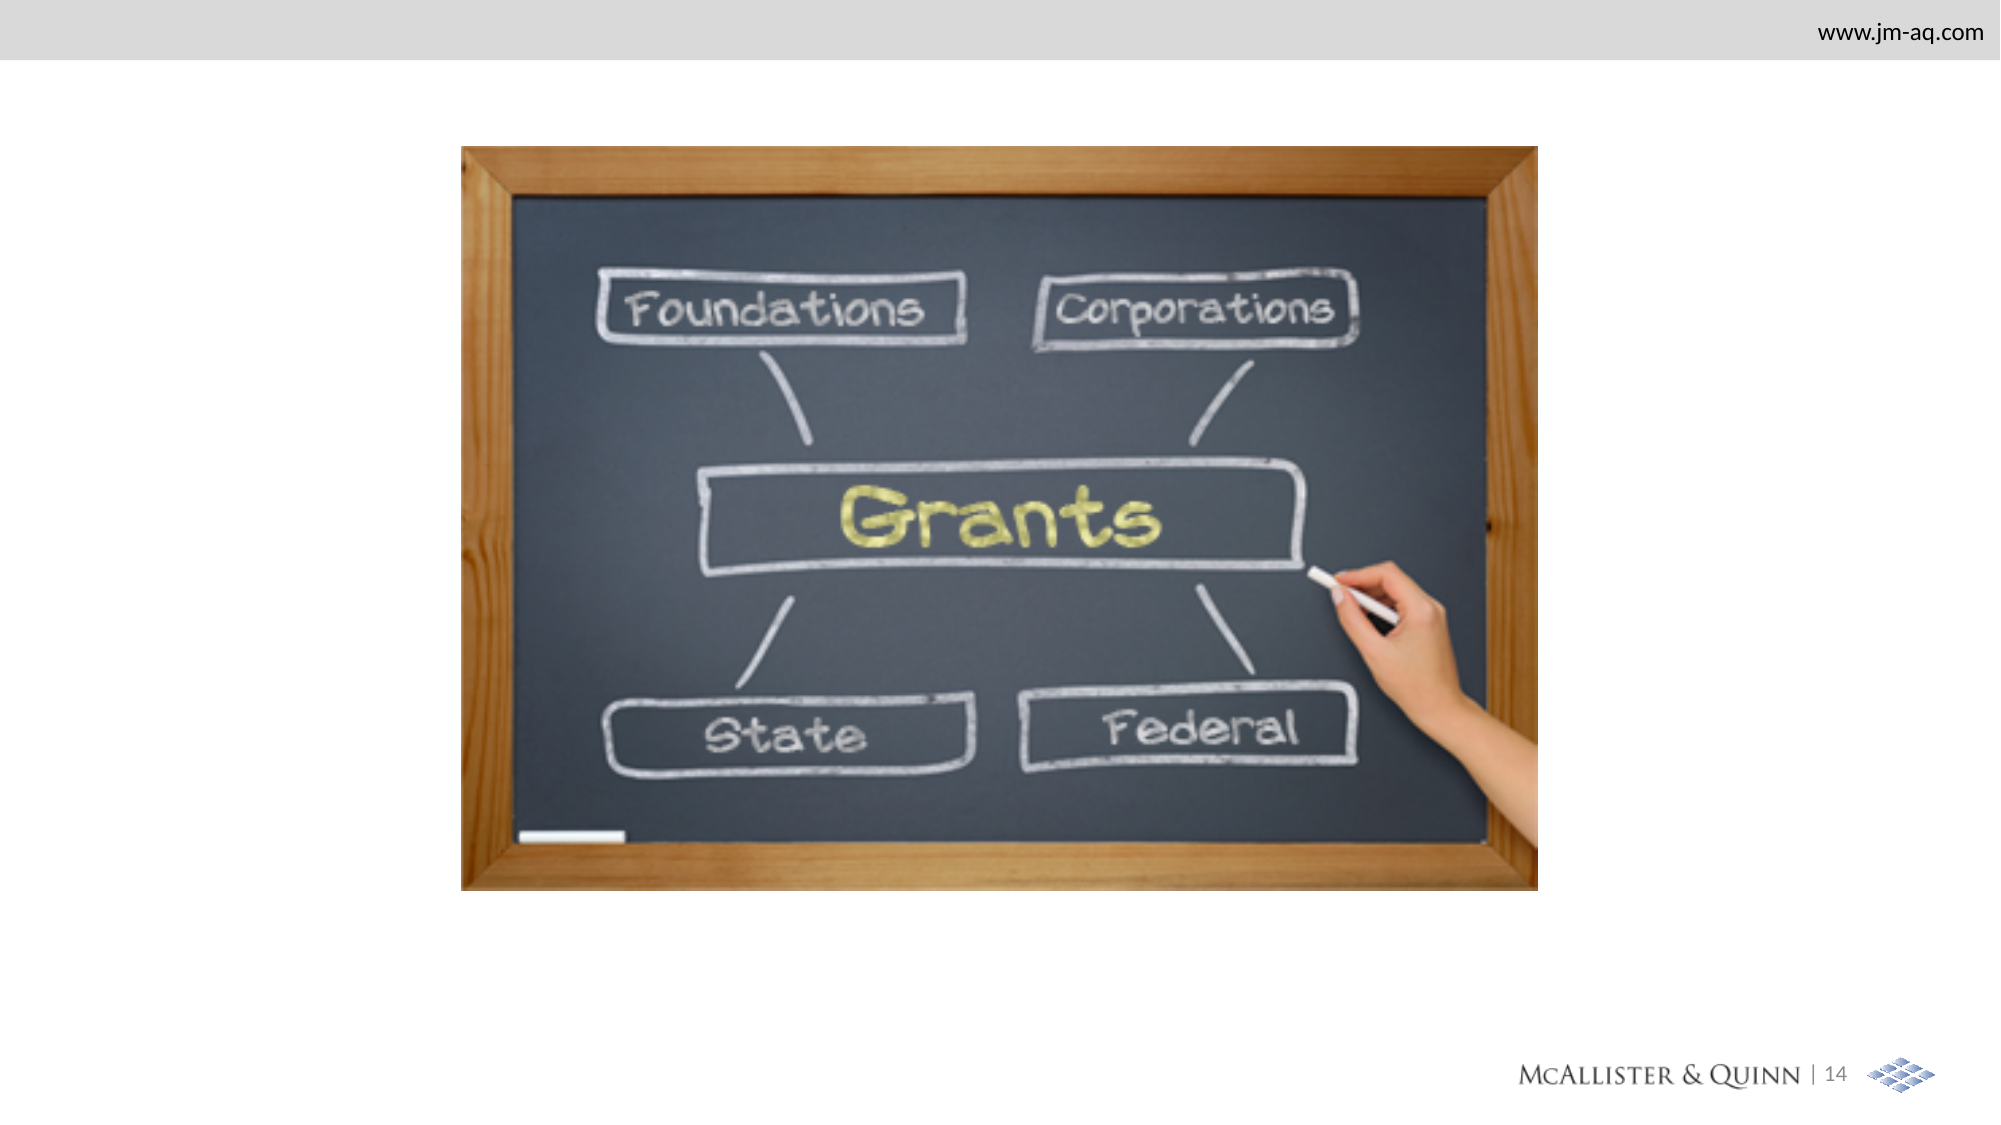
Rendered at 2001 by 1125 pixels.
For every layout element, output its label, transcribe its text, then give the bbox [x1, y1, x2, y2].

picture [461, 146, 1538, 891]
slide_number | 14 [1412, 1042, 1863, 1103]
